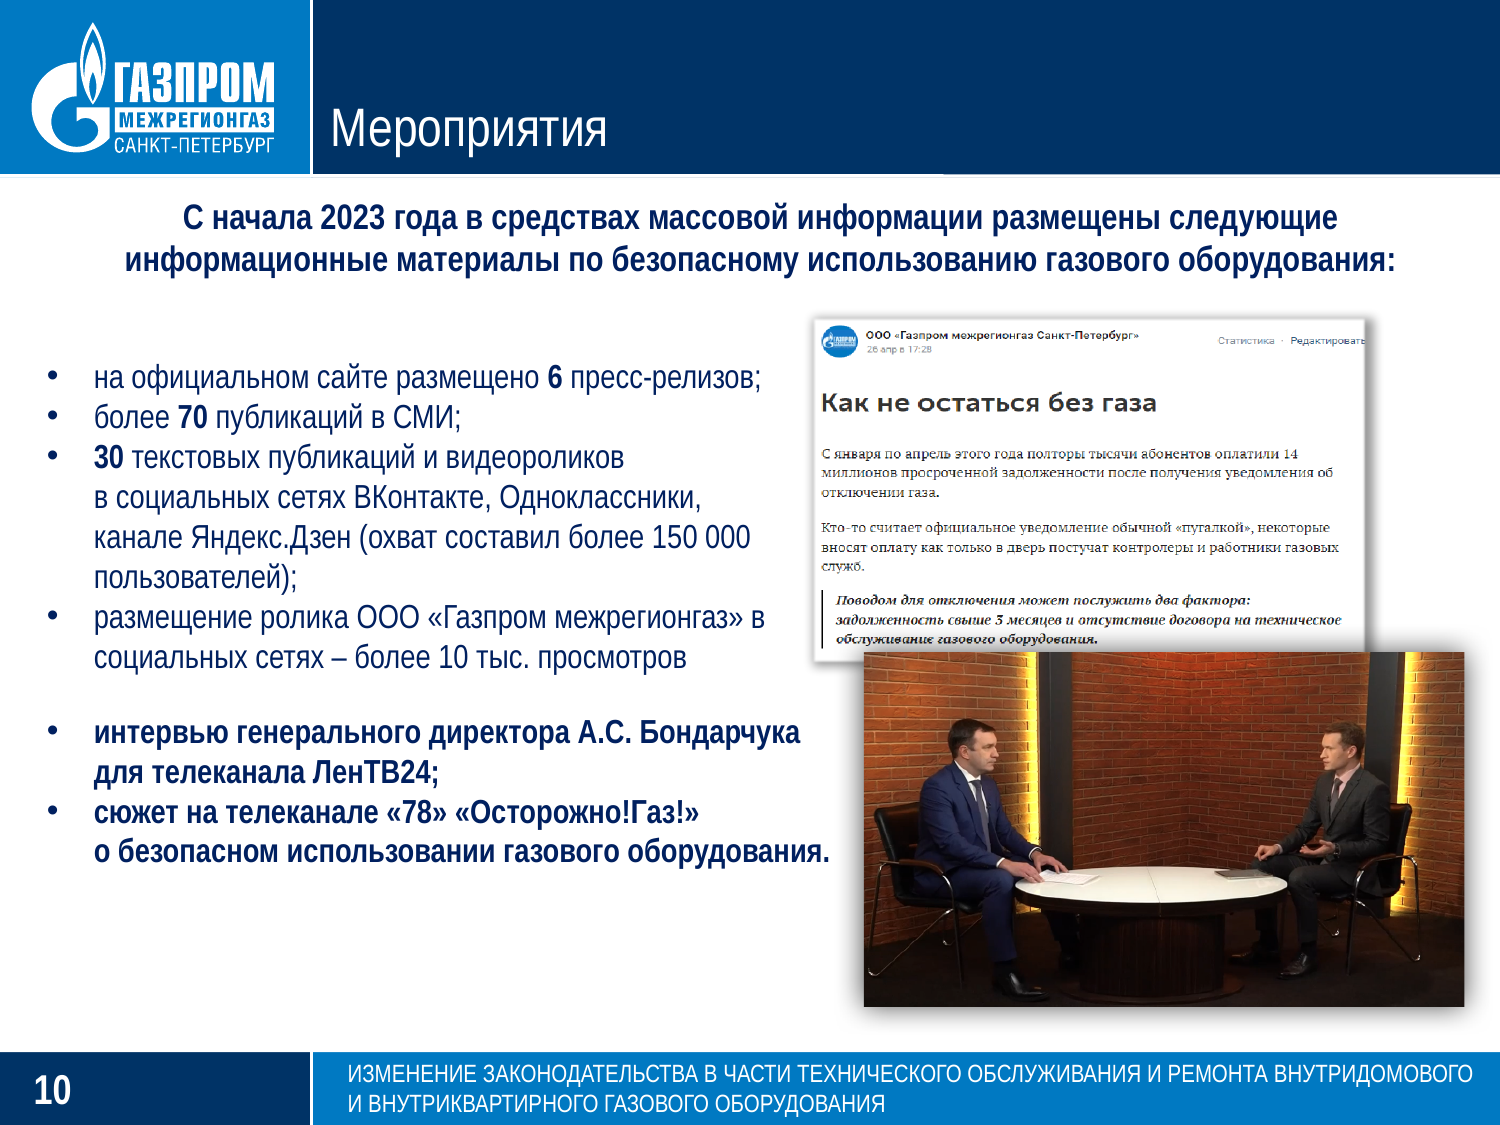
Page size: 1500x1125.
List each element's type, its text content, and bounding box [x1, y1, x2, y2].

picture [811, 316, 1465, 1007]
list ИЗМЕНЕНИЕ ЗАКОНОДАТЕЛЬСТВА В ЧАСТИ ТЕХНИЧЕСКОГО ОБСЛУЖИВАНИЯ И РЕМОНТА ВНУТРИДОМОВОГО И ВНУТРИКВАРТИРНОГО ГАЗОВОГО ОБОРУДОВАНИЯ [347, 1057, 1488, 1119]
slide_number 10 [33, 1062, 278, 1114]
text_box С начала 2023 года в средствах массовой информации размещены следующие информационные материалы по безопасному использованию газового оборудования: [71, 186, 1450, 287]
title Мероприятия [330, 43, 1441, 158]
text_box на официальном сайте размещено 6 пресс-релизов; более 70 публикаций в СМИ; 30 текстовых публикаций и видеороликов в социальных сетях ВКонтакте, Одноклассники, канале Яндекс.Дзен (охват составил более 150 000 пользователей); размещение ролика ООО «Газпром межрегионгаз» в социальных сетях – более 10 тыс. просмотров интервью генерального директора А.С. Бондарчука для телеканала ЛенТВ24; сюжет на телеканале «78» «Осторожно!Газ!» о безопасном использовании газового оборудования. [32, 348, 840, 940]
